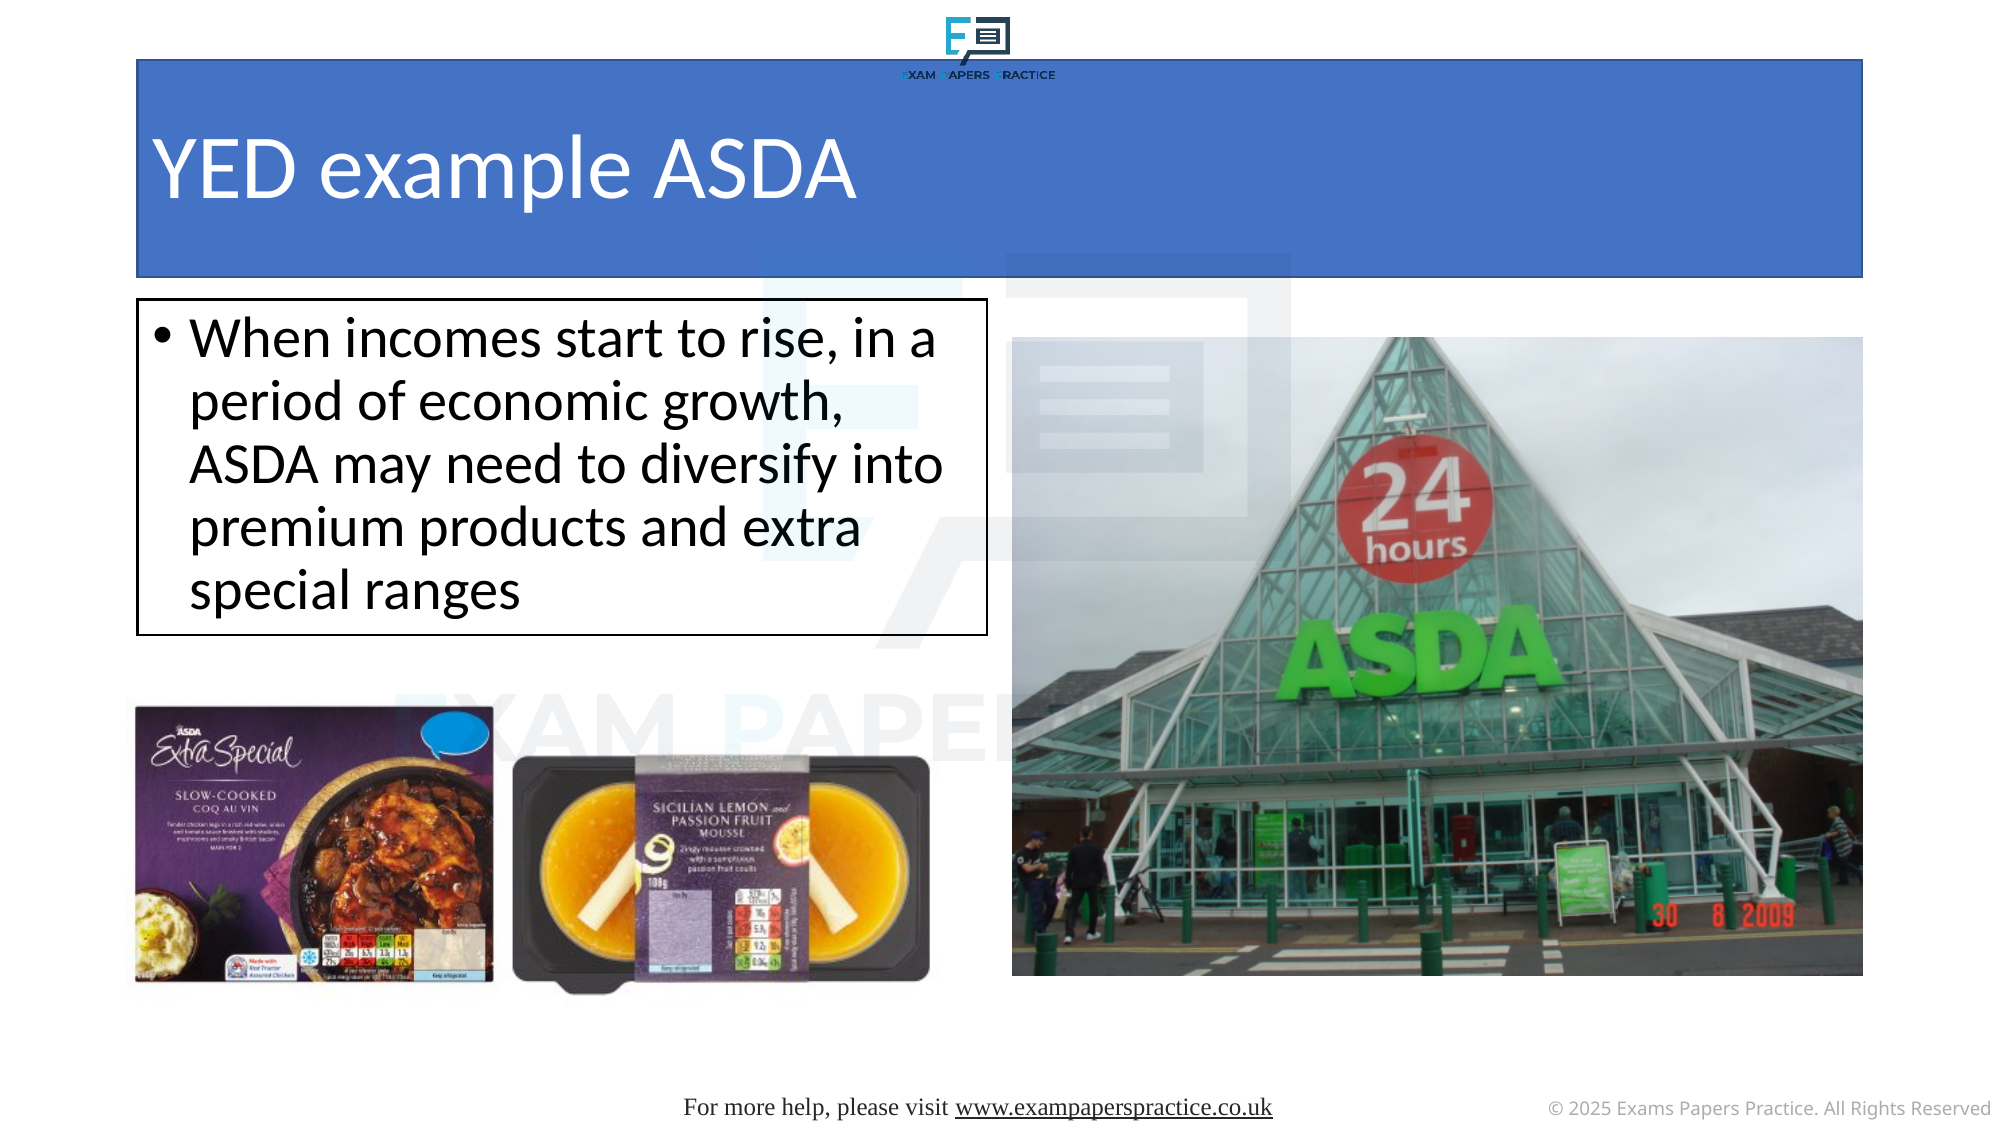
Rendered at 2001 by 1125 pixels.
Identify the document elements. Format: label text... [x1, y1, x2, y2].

title YED example ASDA [136, 59, 1863, 278]
picture [126, 253, 1659, 1094]
list When incomes start to rise, in a period of economic growth, ASDA may need to diversify into premium products and extra special ranges [136, 298, 395, 636]
picture [901, 17, 1055, 79]
text_box For more help, please visit www.exampaperspractice.co.uk [646, 1083, 1310, 1122]
text_box © 2025 Exams Papers Practice. All Rights Reserved [1519, 1088, 2000, 1125]
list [1012, 337, 1863, 976]
